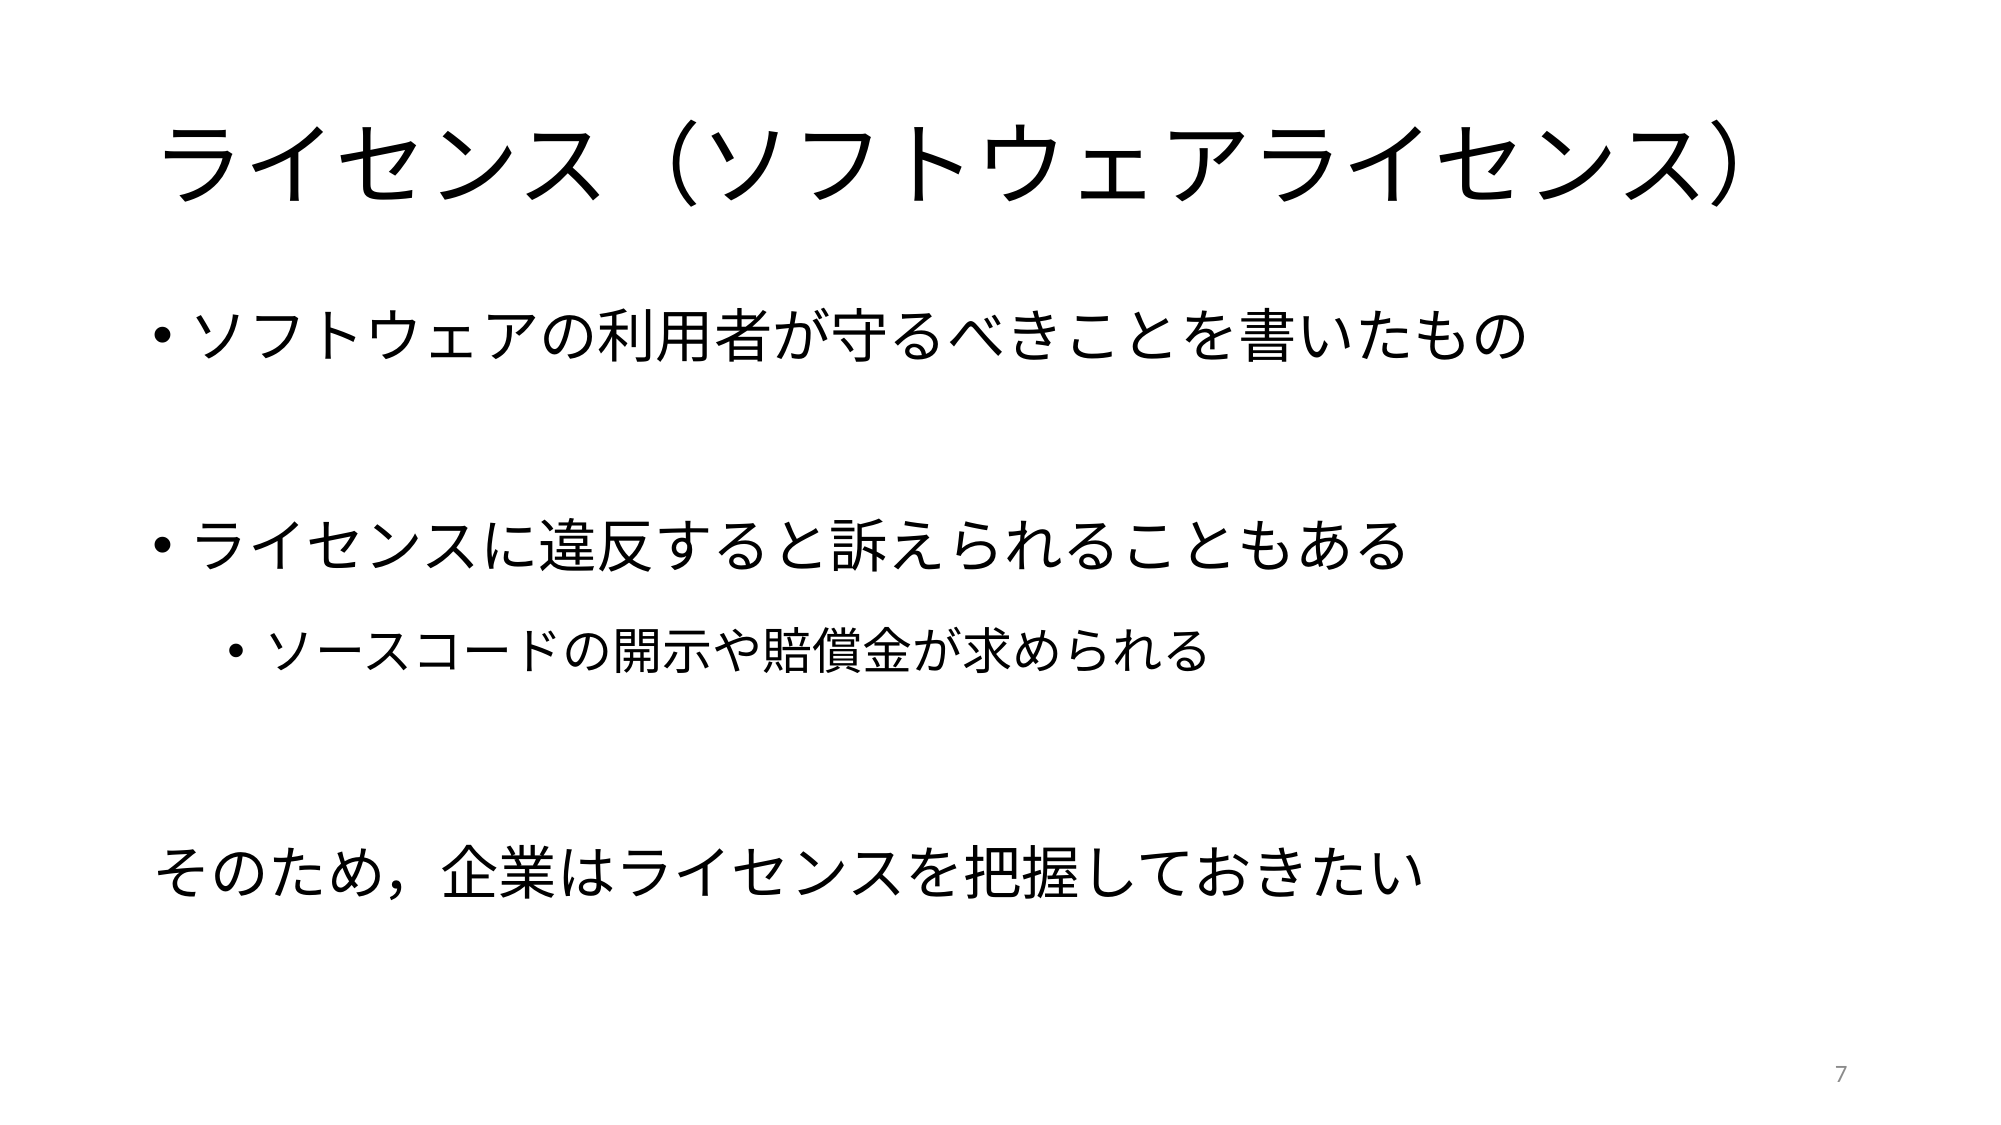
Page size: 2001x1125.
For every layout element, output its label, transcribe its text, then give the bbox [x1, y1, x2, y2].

slide_number 7 [1412, 1042, 1863, 1103]
title ライセンス（ソフトウェアライセンス） [137, 59, 1863, 278]
list ソフトウェアの利用者が守るべきことを書いたもの ライセンスに違反すると訴えられることもある ソースコードの開示や賠償金が求められる そのため，企業はライセンスを把握しておきたい [137, 299, 1863, 1014]
